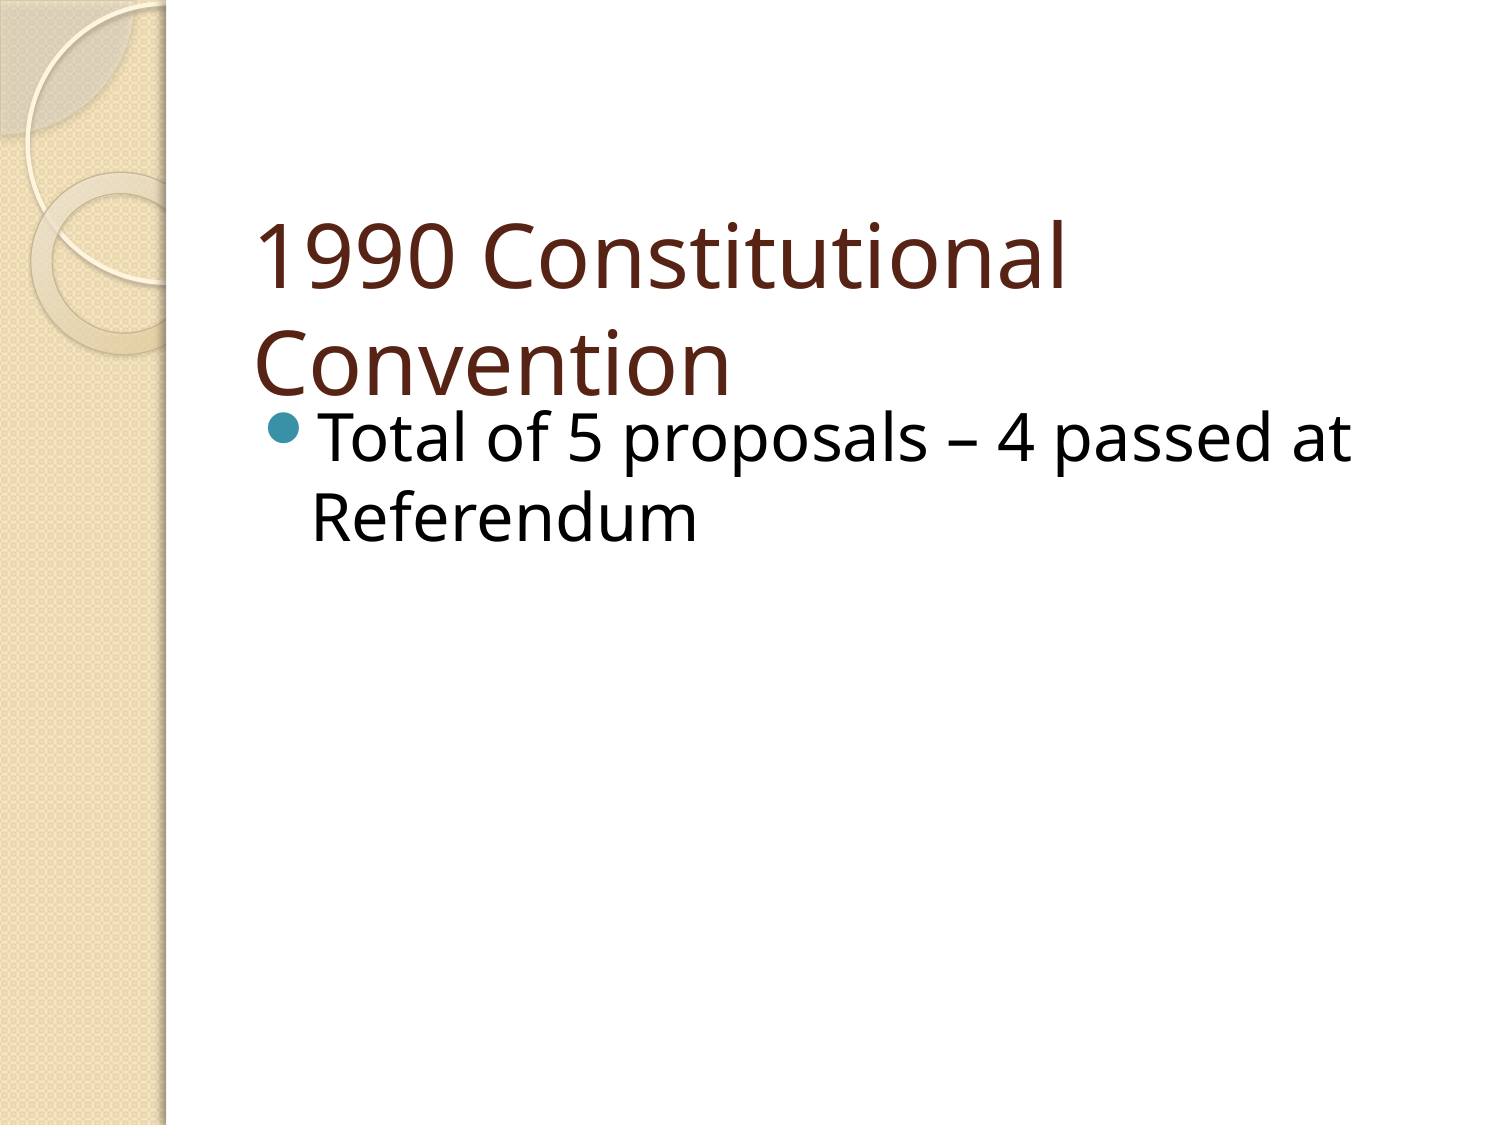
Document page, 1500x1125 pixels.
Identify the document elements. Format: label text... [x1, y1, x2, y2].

list Total of 5 proposals – 4 passed at Referendum [235, 387, 1466, 1025]
title 1990 Constitutional Convention [237, 212, 1468, 400]
